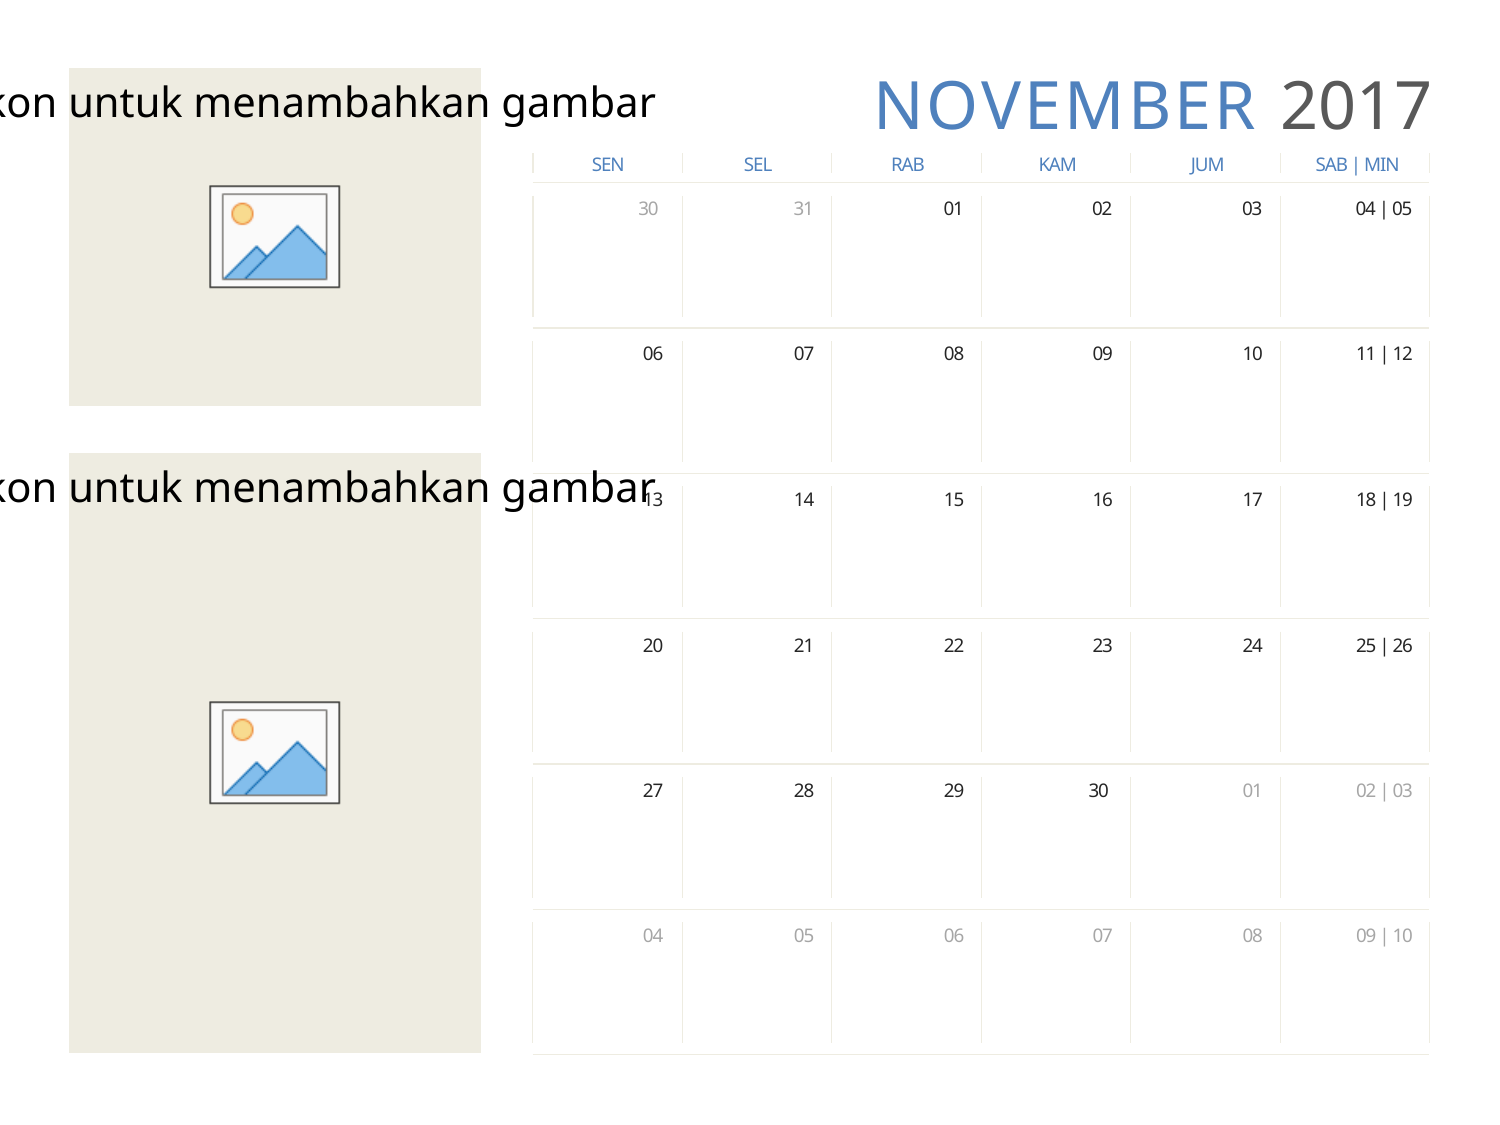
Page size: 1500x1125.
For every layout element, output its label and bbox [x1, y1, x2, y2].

picture [68, 453, 482, 1054]
picture [68, 68, 482, 406]
